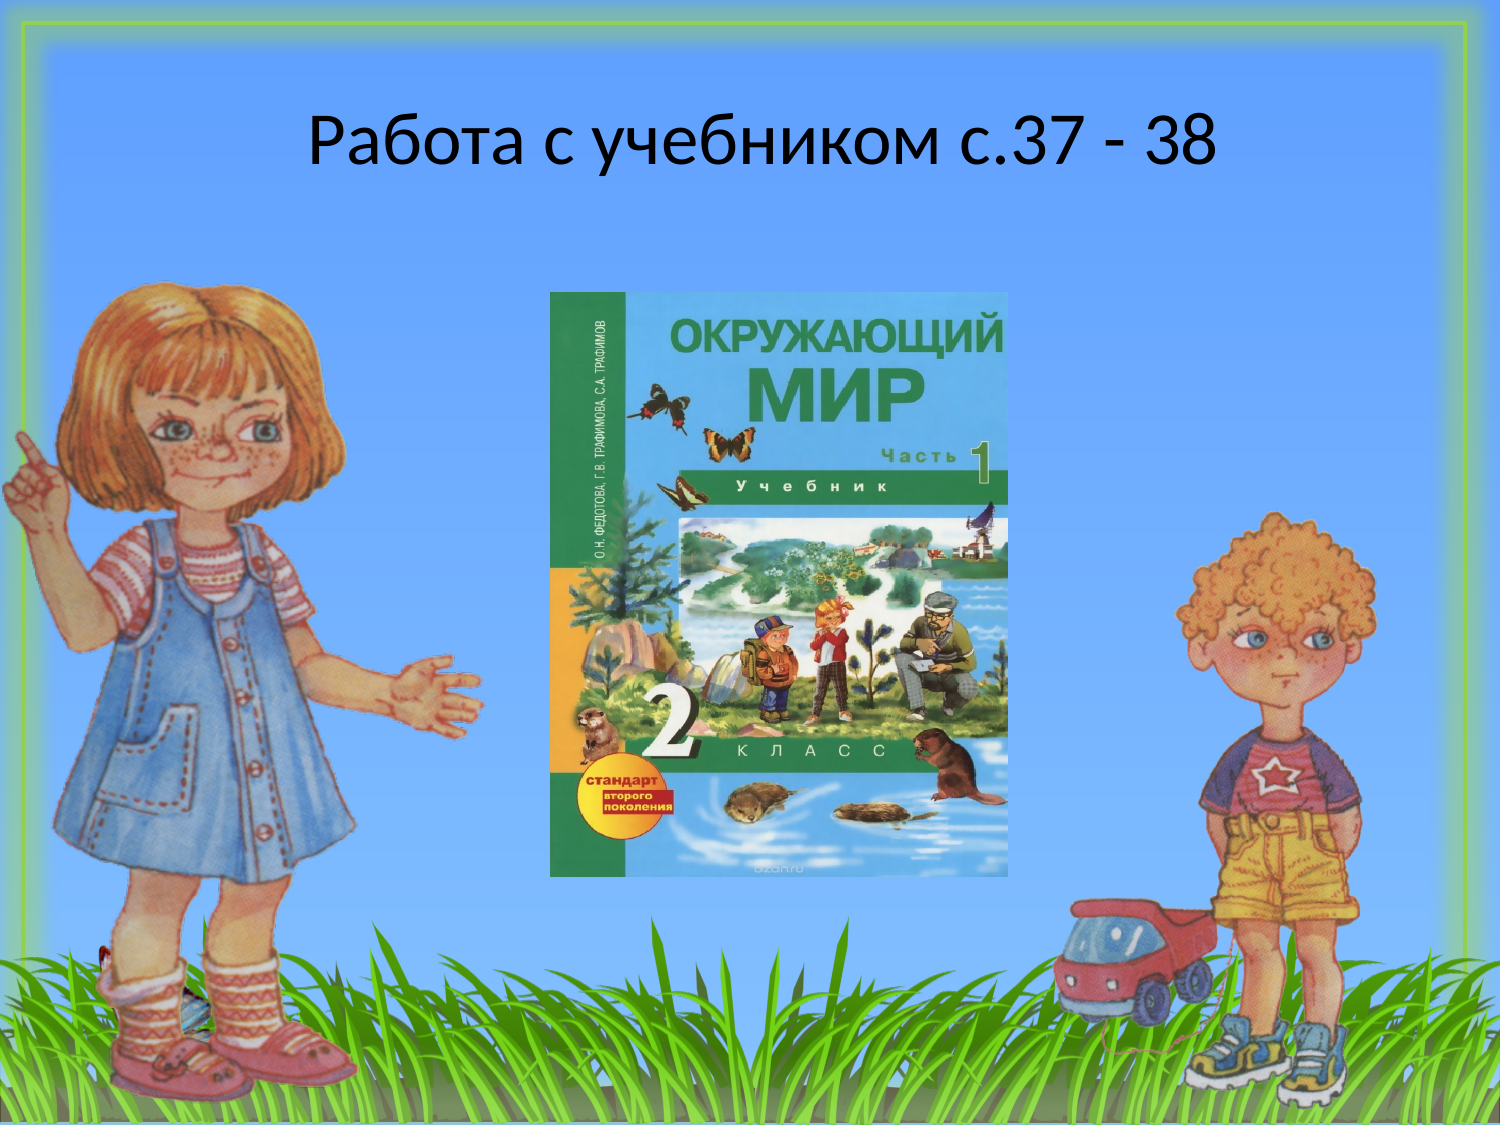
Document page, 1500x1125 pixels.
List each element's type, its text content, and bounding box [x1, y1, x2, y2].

text_box Работа с учебником с.37 - 38 [292, 81, 1360, 277]
picture [550, 292, 1009, 877]
picture [0, 269, 1500, 1125]
